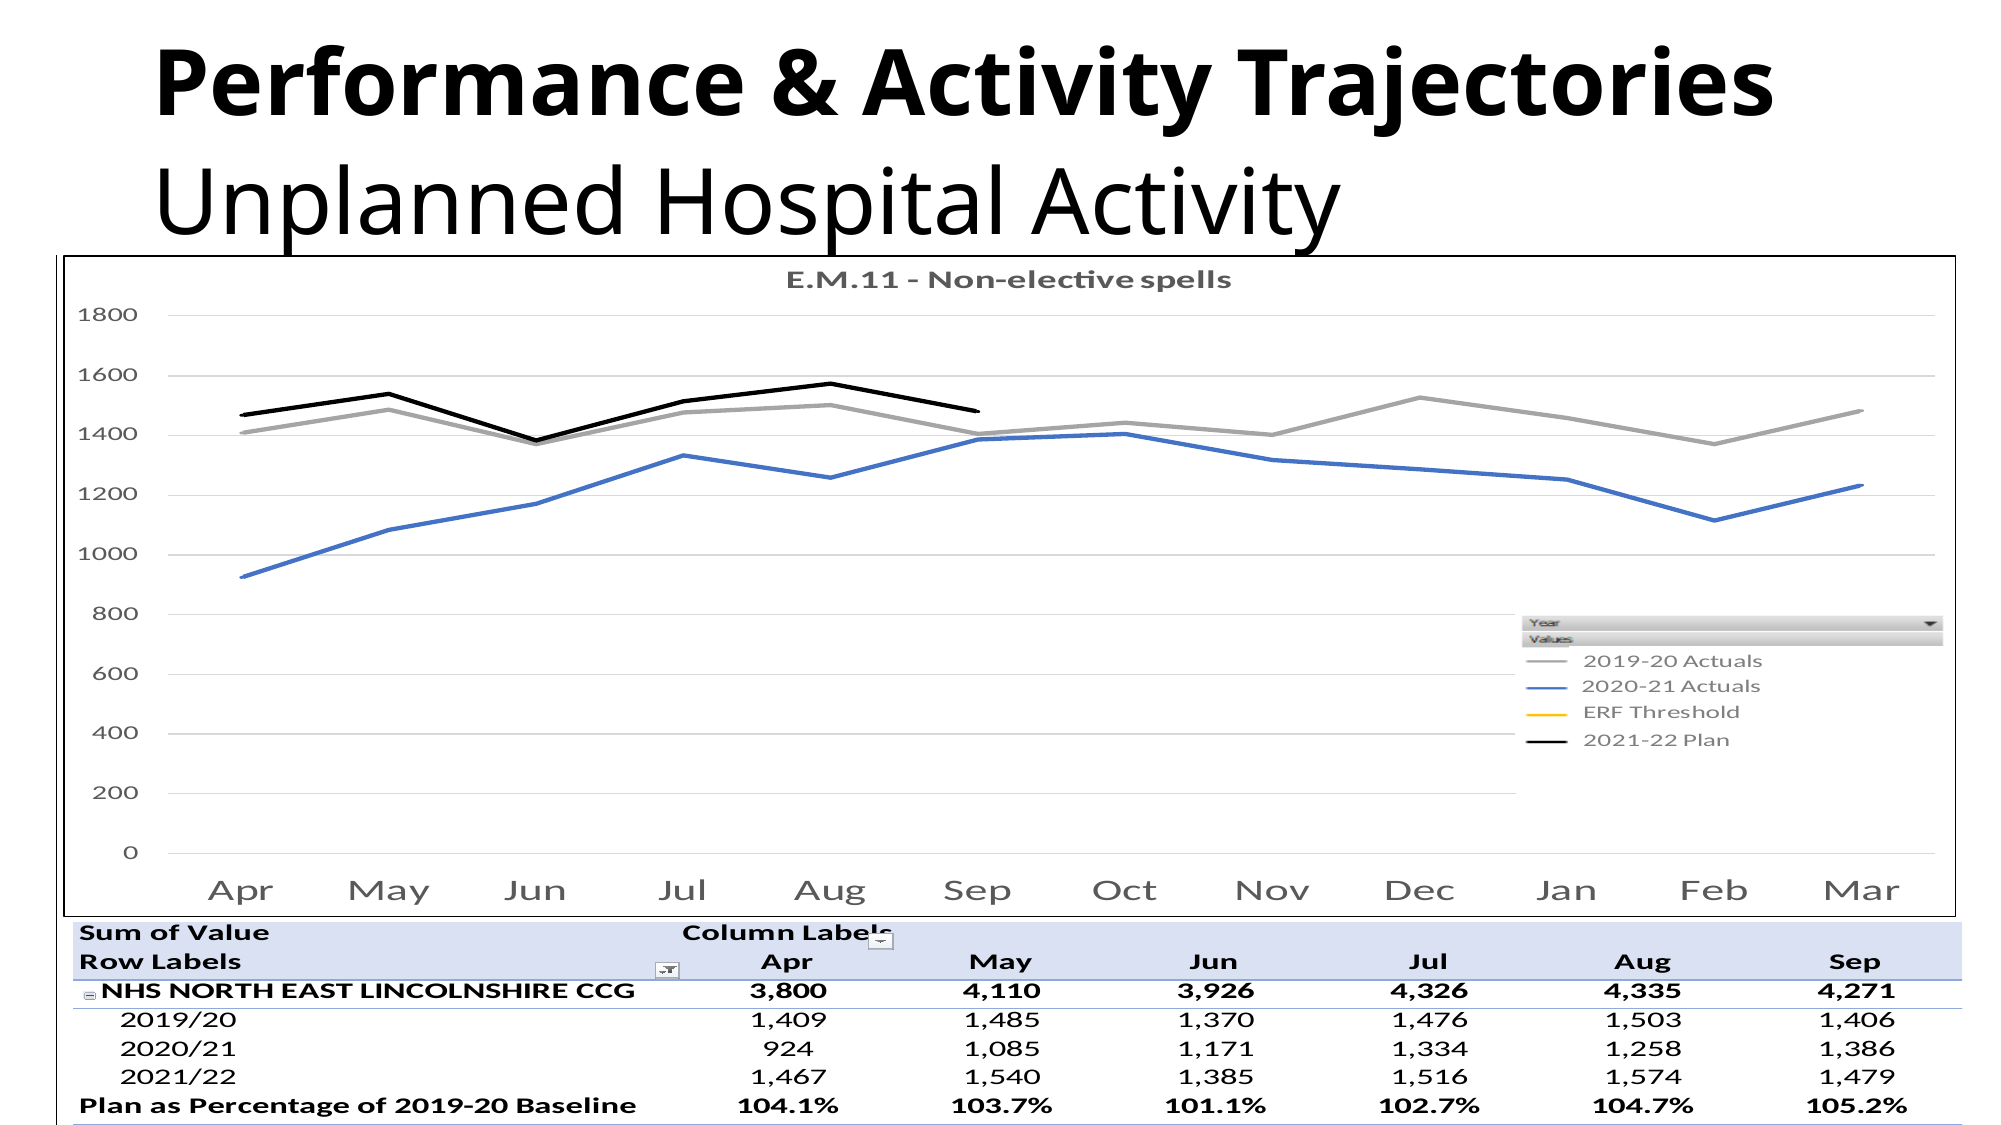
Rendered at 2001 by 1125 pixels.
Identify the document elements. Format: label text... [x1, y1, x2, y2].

title Performance & Activity Trajectories [137, 19, 1863, 138]
text_box Unplanned Hospital Activity [137, 138, 1863, 254]
picture [55, 254, 1964, 1125]
